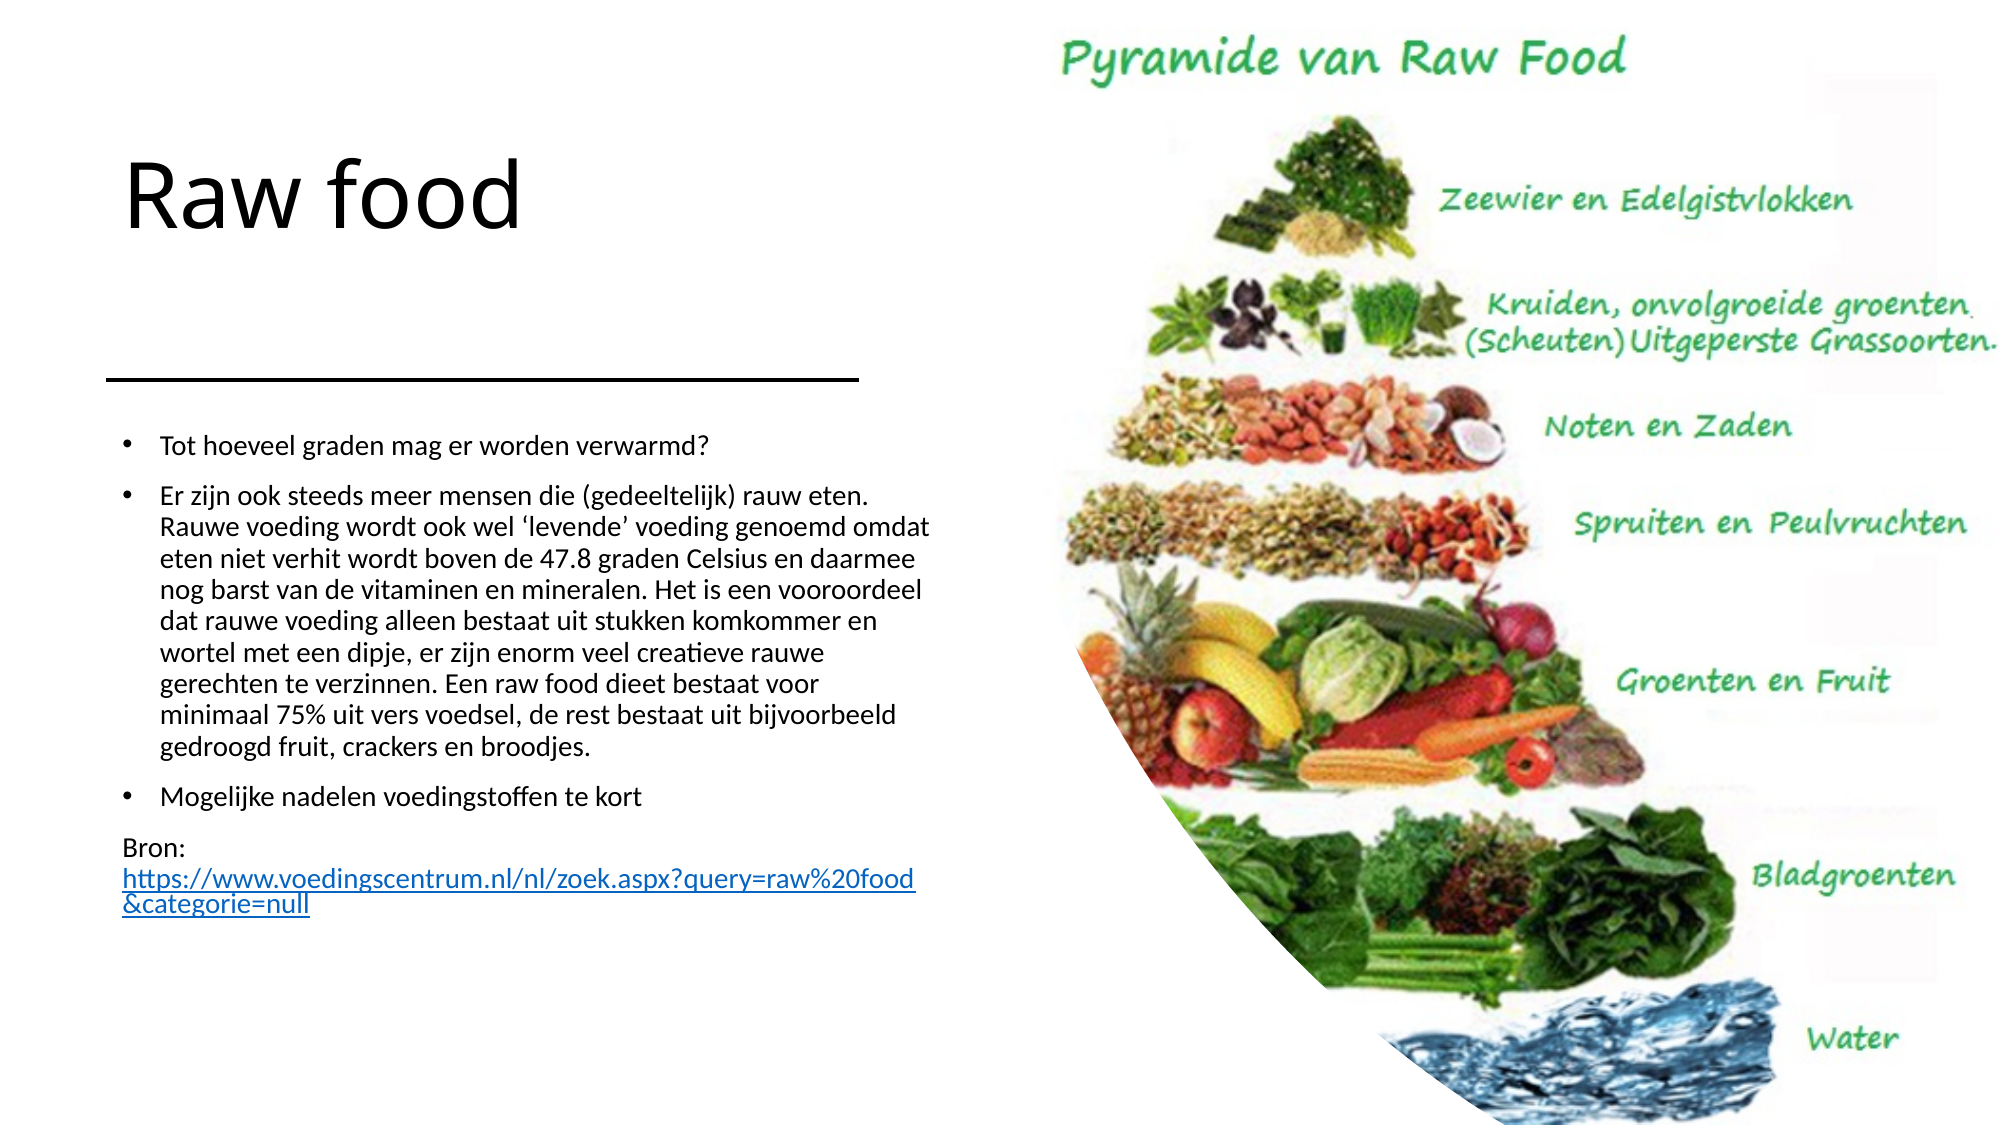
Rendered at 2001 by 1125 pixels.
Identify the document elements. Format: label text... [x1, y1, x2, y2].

list Tot hoeveel graden mag er worden verwarmd? Er zijn ook steeds meer mensen die (gedeeltelijk) rauw eten. Rauwe voeding wordt ook wel ‘levende’ voeding genoemd omdat eten niet verhit wordt boven de 47.8 graden Celsius en daarmee nog barst van de vitaminen en mineralen. Het is een vooroordeel dat rauwe voeding alleen bestaat uit stukken komkommer en wortel met een dipje, er zijn enorm veel creatieve rauwe gerechten te verzinnen. Een raw food dieet bestaat voor minimaal 75% uit vers voedsel, de rest bestaat uit bijvoorbeeld gedroogd fruit, crackers en broodjes. Mogelijke nadelen voedingstoffen te kort Bron: https://www.voedingscentrum.nl/nl/zoek.aspx?query=raw%20food&categorie=null [107, 422, 948, 991]
picture [964, 0, 2000, 1125]
title Raw food [107, 59, 948, 338]
